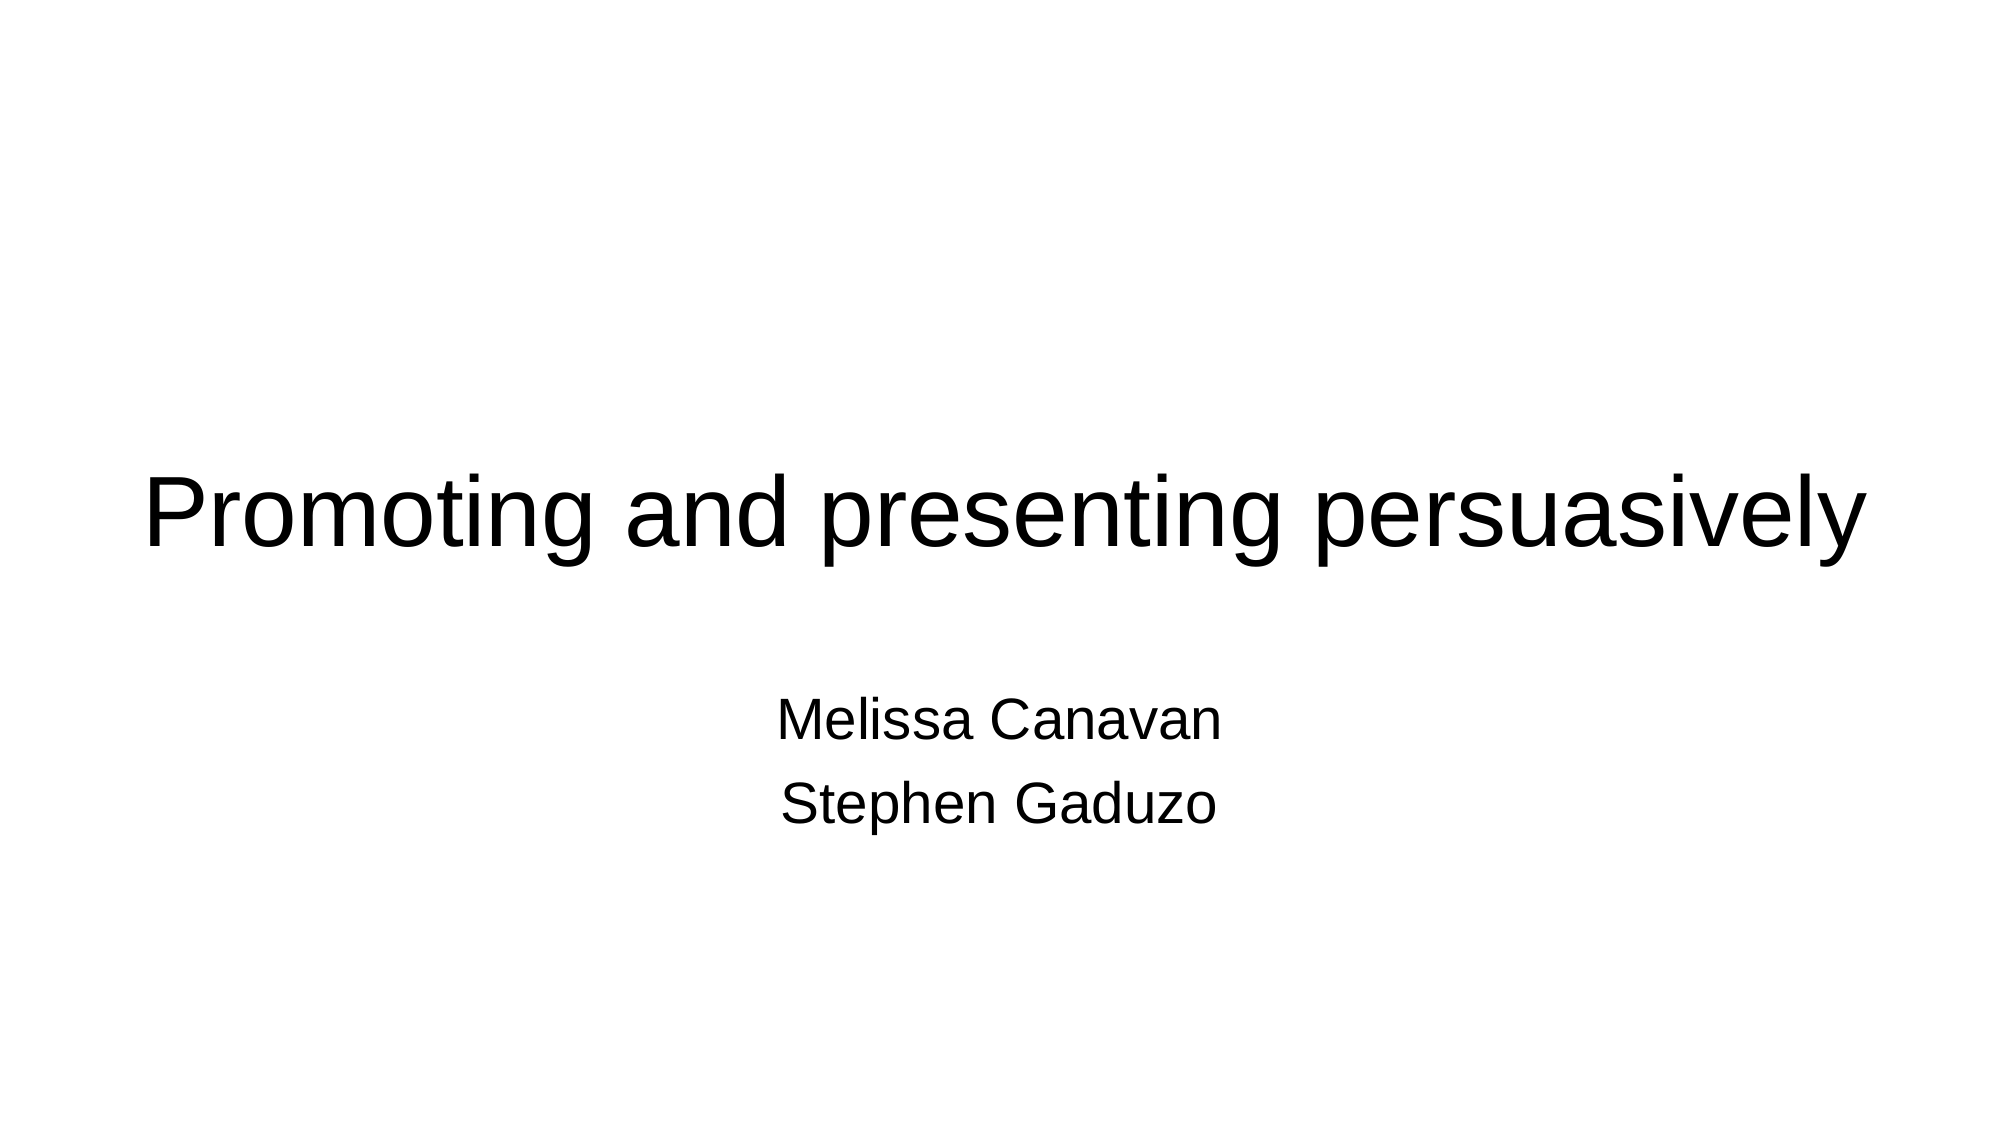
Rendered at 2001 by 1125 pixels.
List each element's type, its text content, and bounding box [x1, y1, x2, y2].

title Promoting and presenting persuasively [102, 184, 1909, 576]
subtitle Melissa Canavan Stephen Gaduzo [249, 590, 1750, 863]
